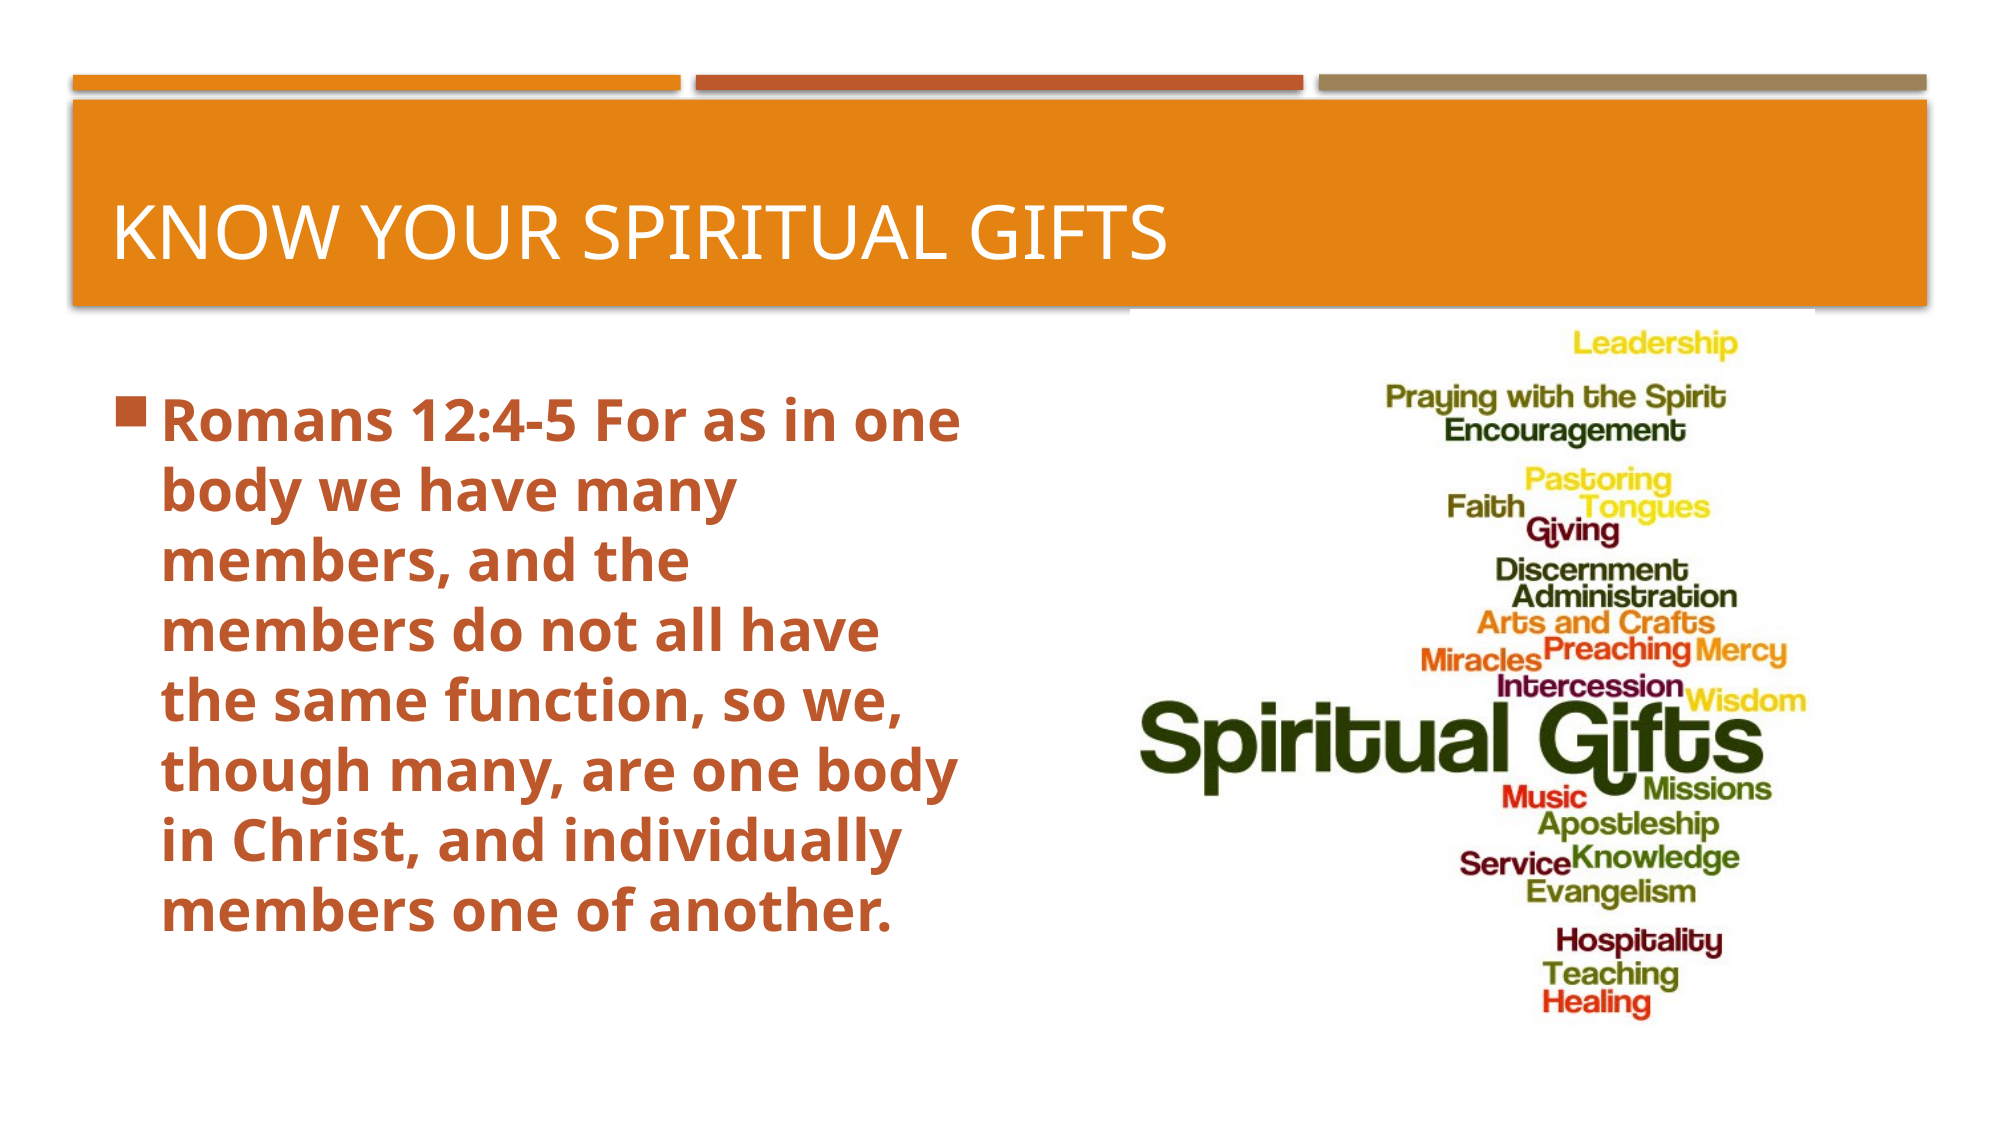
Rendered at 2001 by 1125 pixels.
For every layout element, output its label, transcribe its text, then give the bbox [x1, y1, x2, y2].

title Know your spiritual gifts [95, 119, 1905, 282]
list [1130, 308, 1816, 1109]
list Romans 12:4-5 For as in one body we have many members, and the members do not all have the same function, so we, though many, are one body in Christ, and individually members one of another. [95, 365, 985, 962]
